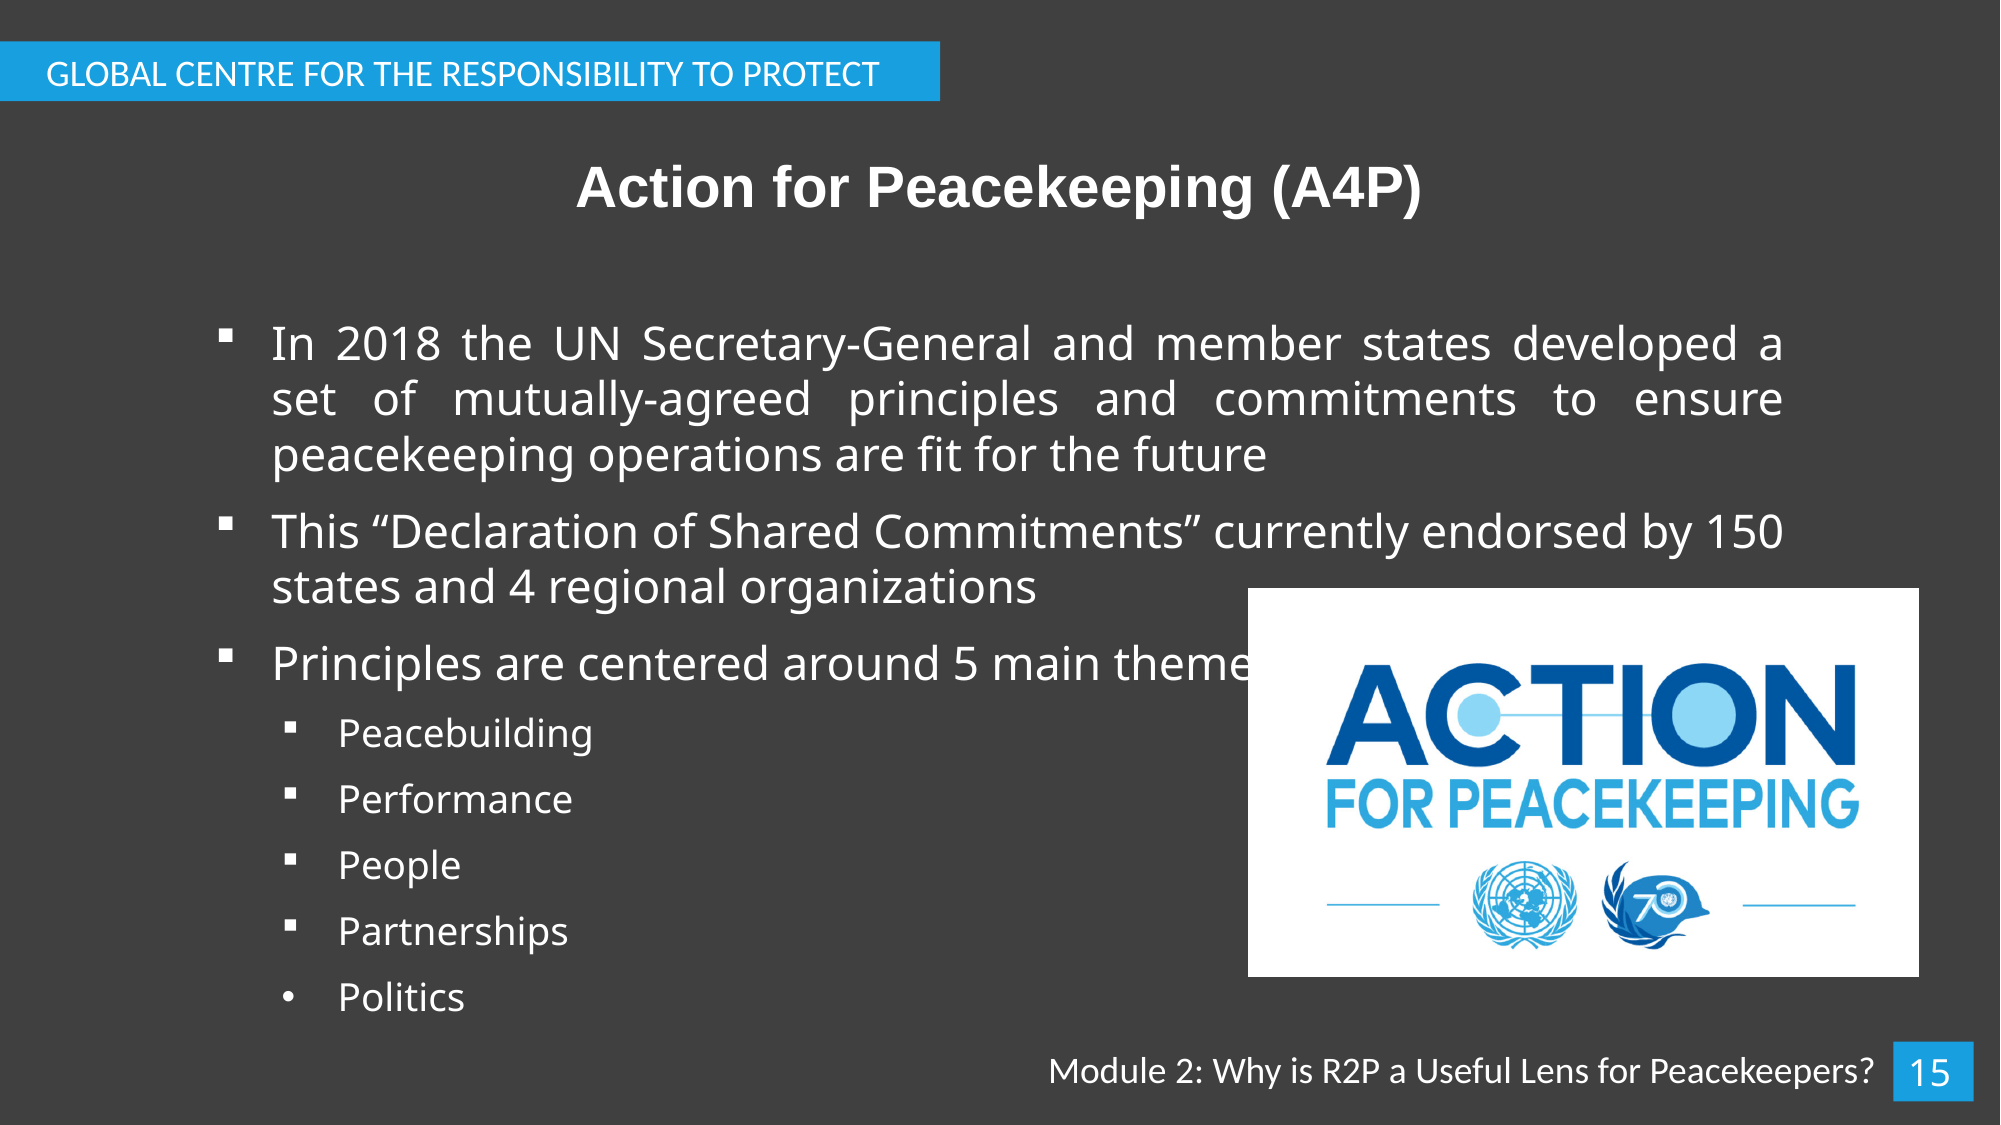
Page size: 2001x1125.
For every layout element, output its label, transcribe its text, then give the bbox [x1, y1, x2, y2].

title Action for Peacekeeping (A4P) [200, 89, 1800, 280]
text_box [1033, 1038, 2000, 1103]
picture [1248, 588, 1920, 977]
text_box GLOBAL CENTRE FOR THE RESPONSIBILITY TO PROTECT [0, 41, 941, 102]
list In 2018 the UN Secretary-General and member states developed a set of mutually-agreed principles and commitments to ensure peacekeeping operations are fit for the future This “Declaration of Shared Commitments” currently endorsed by 150 states and 4 regional organizations Principles are centered around 5 main themes: Peacebuilding Performance People Partnerships Politics [200, 305, 1800, 1035]
